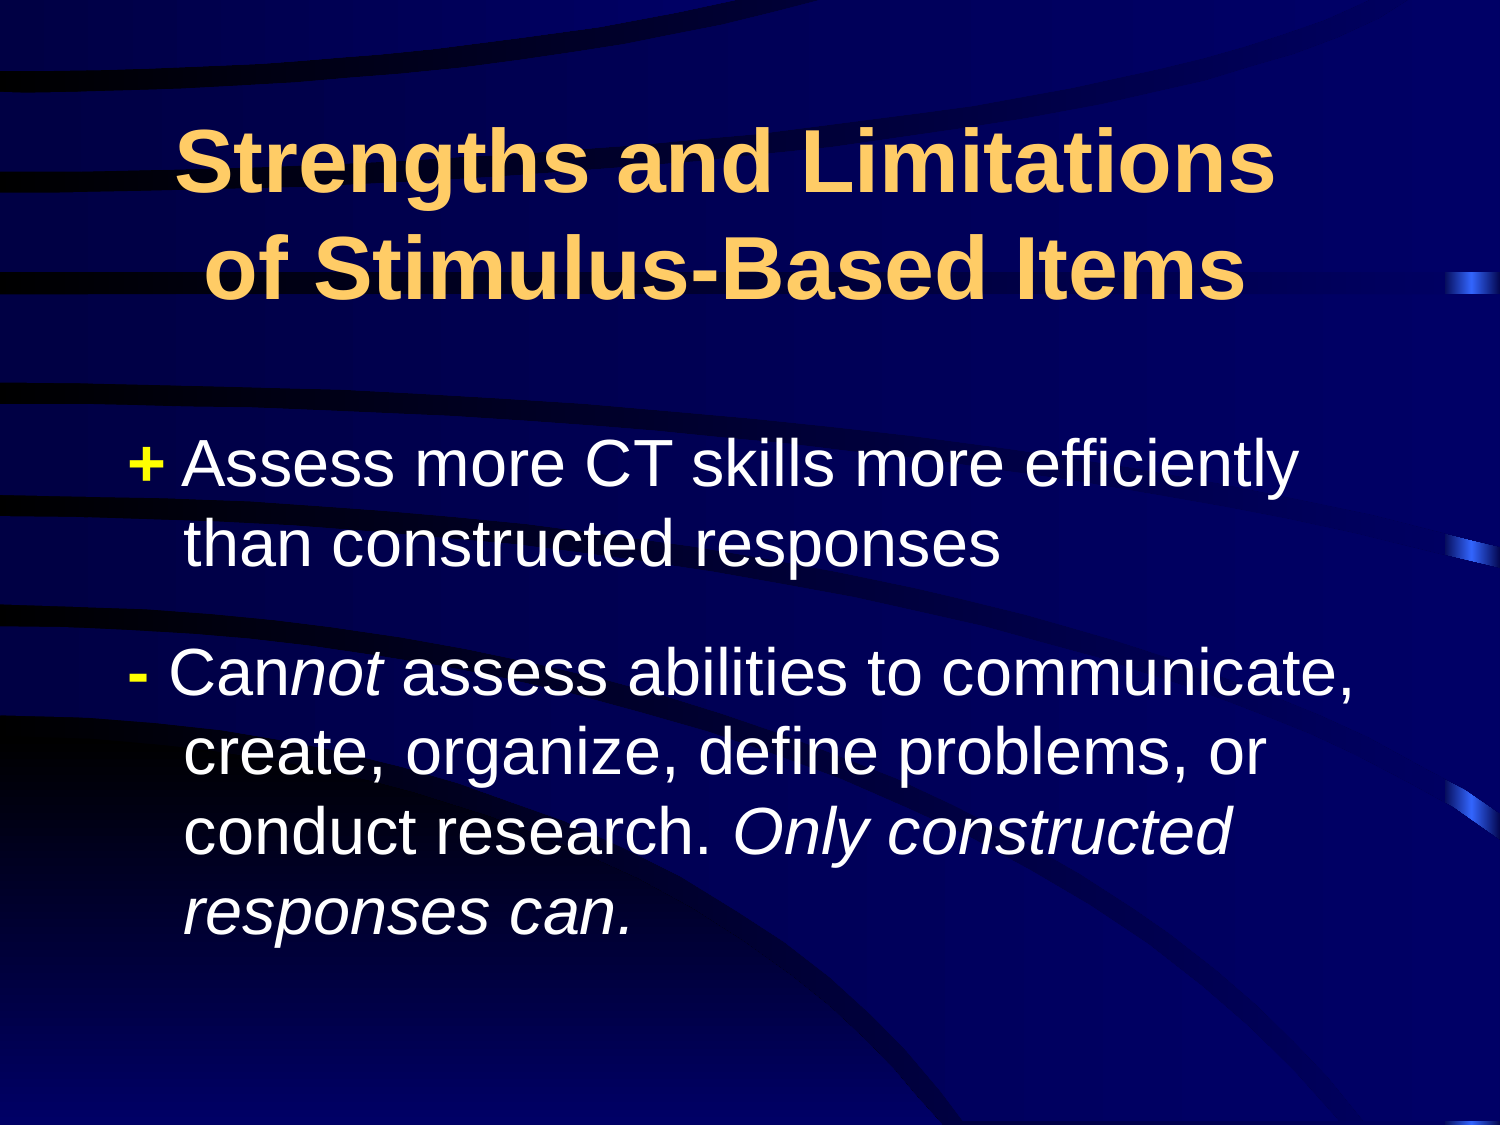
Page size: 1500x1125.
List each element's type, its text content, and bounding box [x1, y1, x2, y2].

list + Assess more CT skills more efficiently than constructed responses - Cannot assess abilities to communicate, create, organize, define problems, or conduct research. Only constructed responses can. [112, 412, 1443, 950]
title Strengths and Limitations of Stimulus-Based Items [106, 87, 1345, 333]
